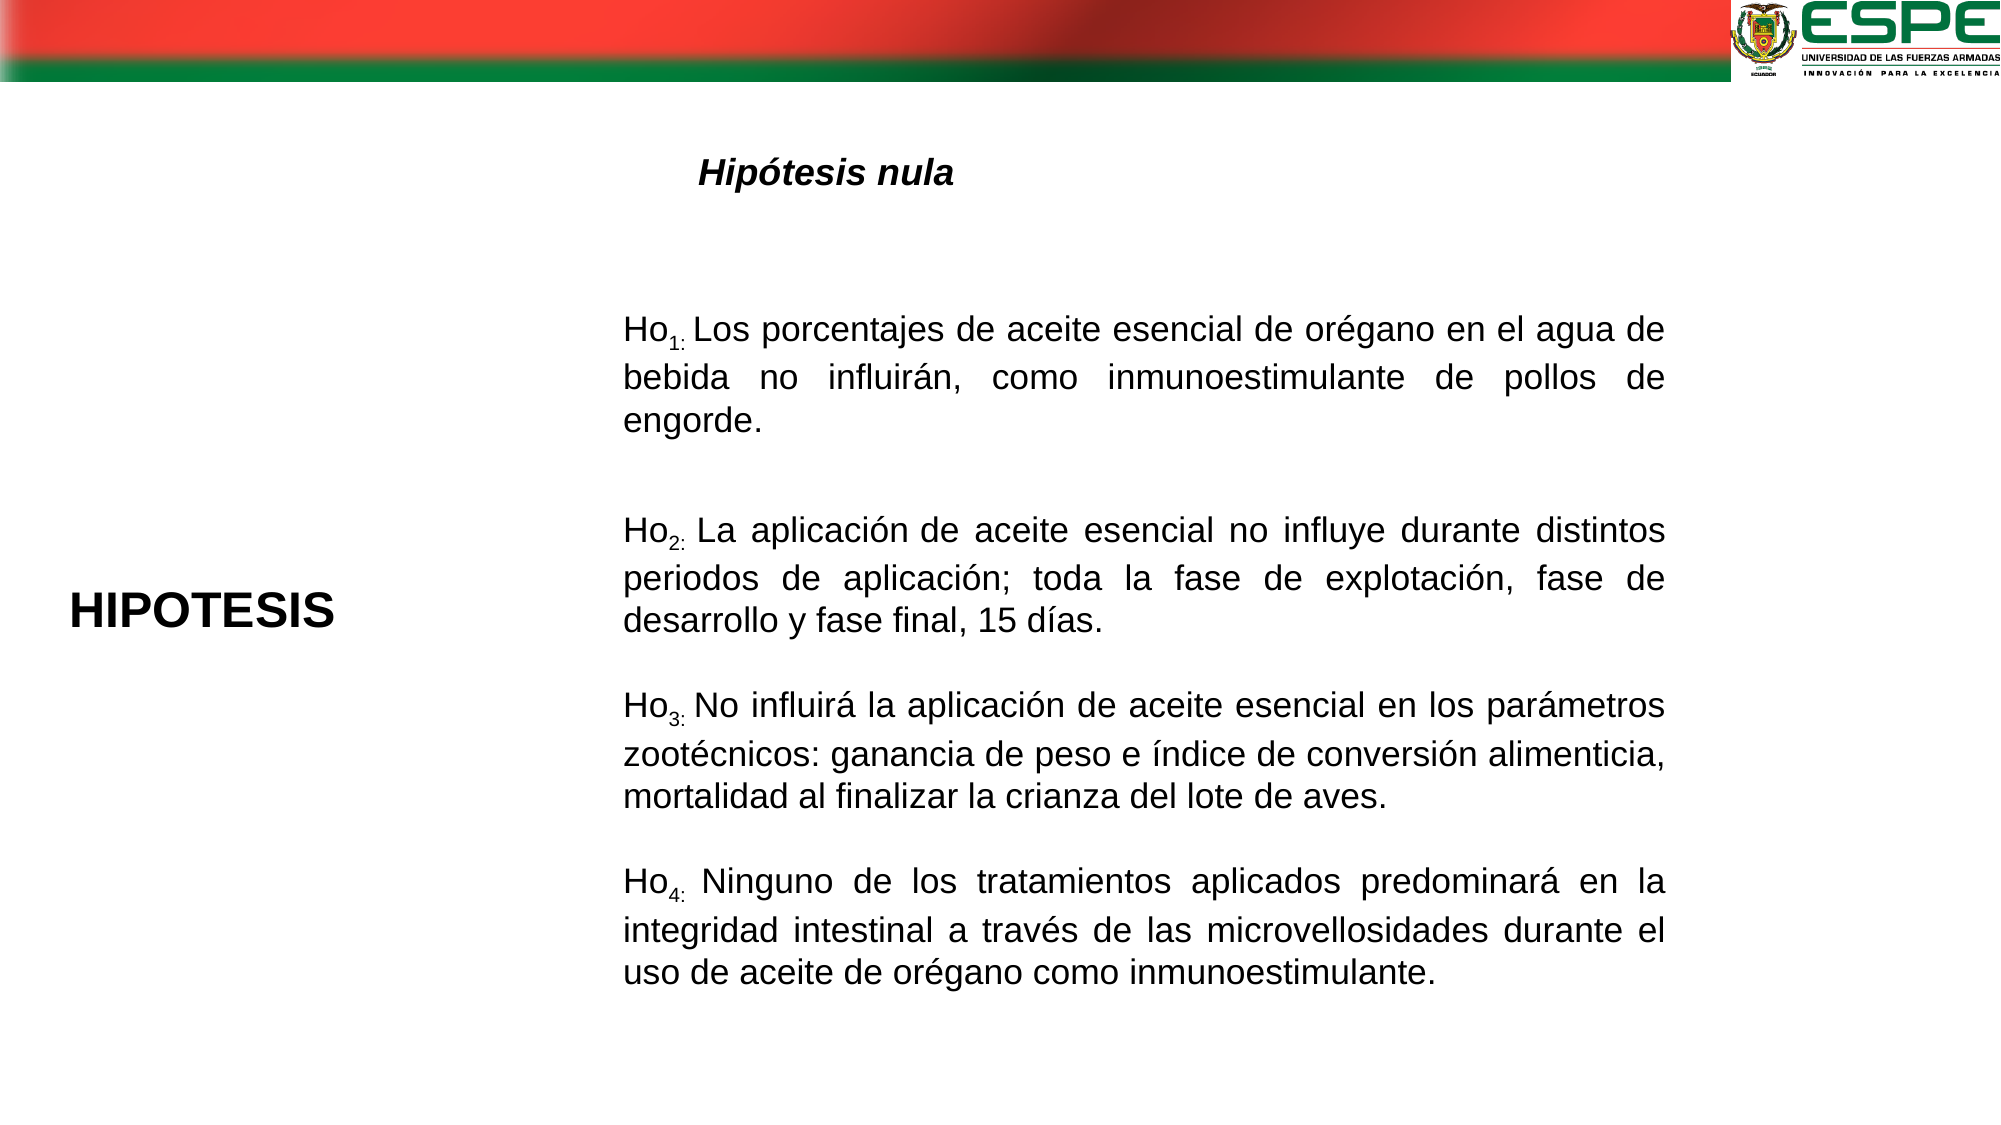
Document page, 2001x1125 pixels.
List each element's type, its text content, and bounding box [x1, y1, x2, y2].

picture [0, 0, 2000, 82]
text_box Hipótesis nula Ho1: Los porcentajes de aceite esencial de orégano en el agua de bebida no influirán, como inmunoestimulante de pollos de engorde. Ho2: La aplicación de aceite esencial no influye durante distintos periodos de aplicación; toda la fase de explotación, fase de desarrollo y fase final, 15 días. Ho3: No influirá la aplicación de aceite esencial en los parámetros zootécnicos: ganancia de peso e índice de conversión alimenticia, mortalidad al finalizar la crianza del lote de aves. Ho4: Ninguno de los tratamientos aplicados predominará en la integridad intestinal a través de las microvellosidades durante el uso de aceite de orégano como inmunoestimulante. [608, 140, 1682, 1000]
title HIPOTESIS [54, 500, 503, 719]
